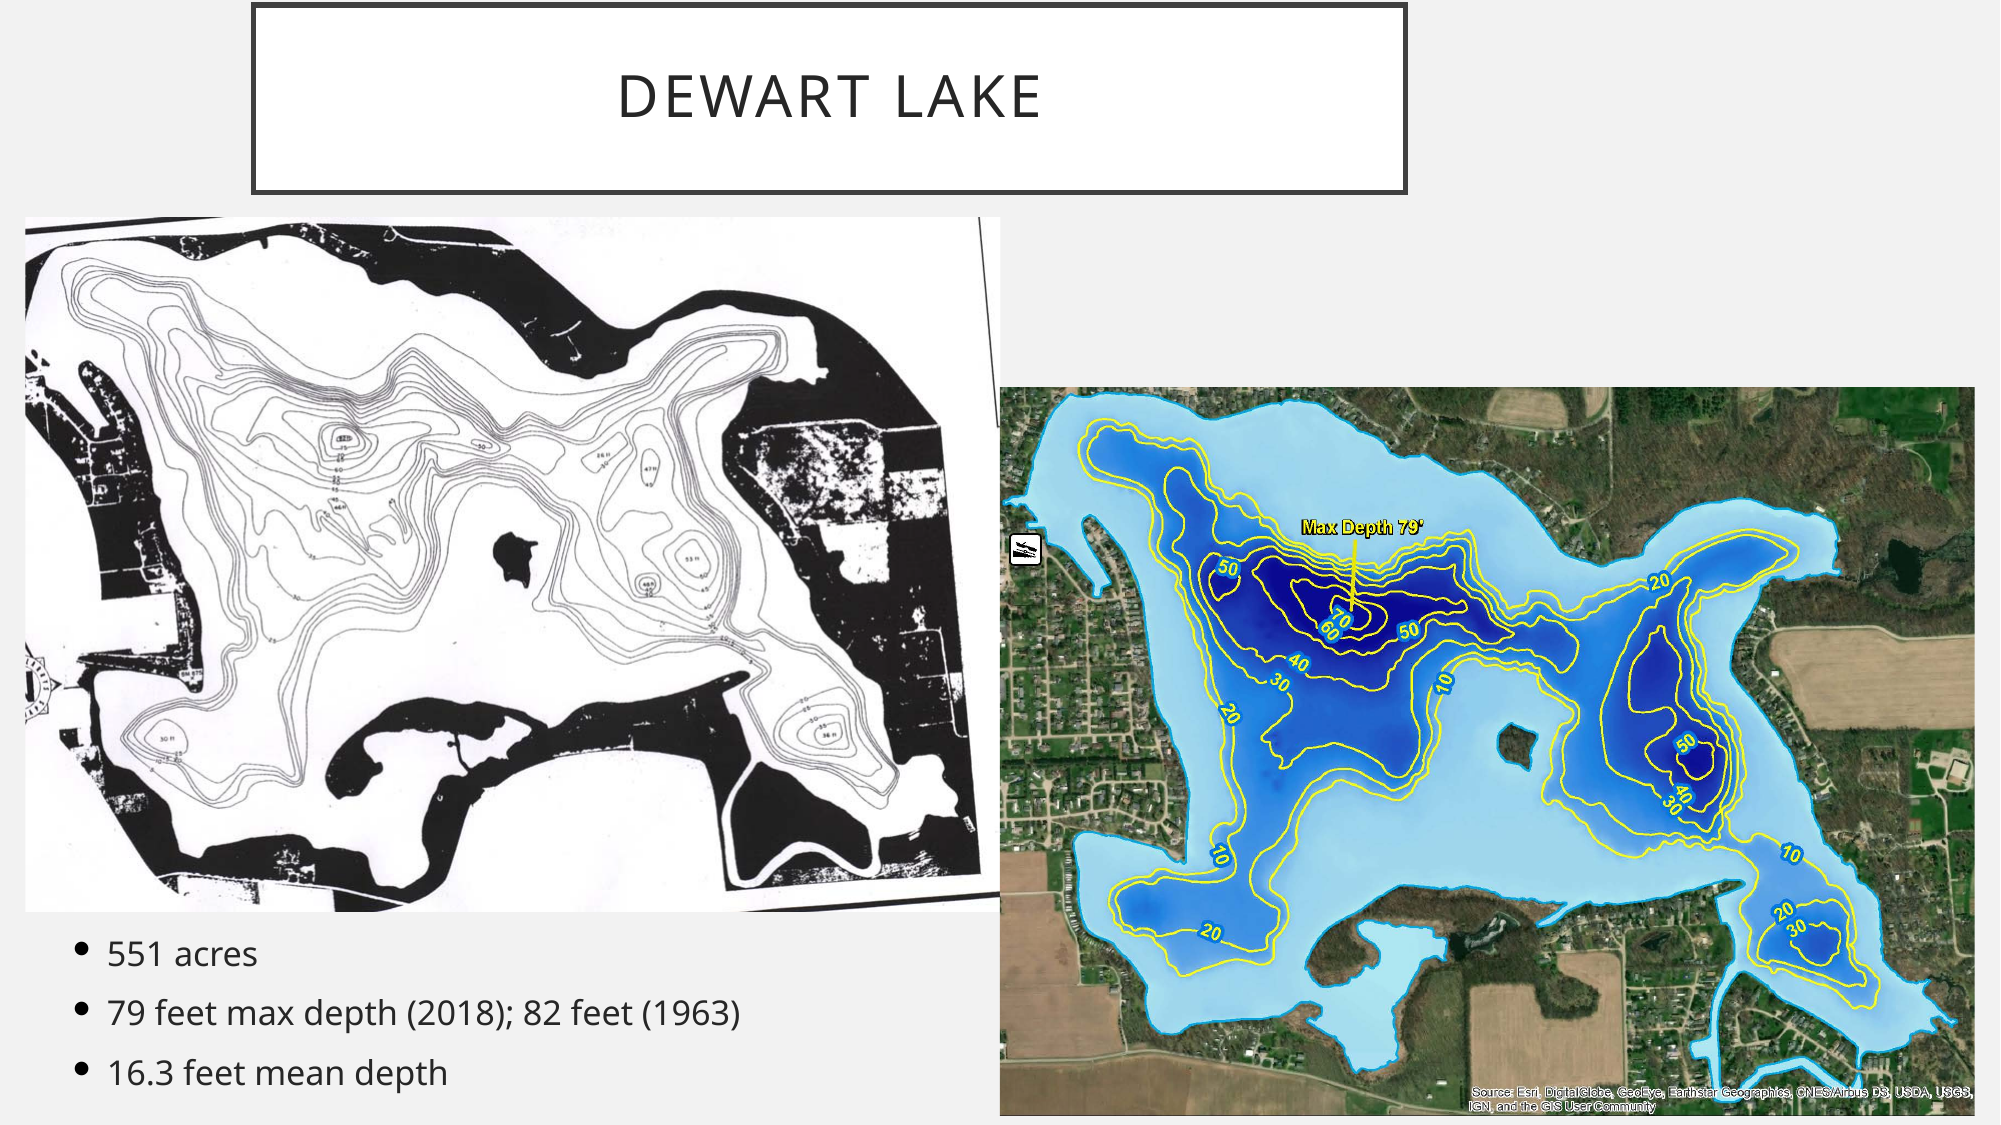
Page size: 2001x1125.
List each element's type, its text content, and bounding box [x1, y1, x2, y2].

title dewart lake [251, 2, 1408, 195]
list 551 acres 79 feet max depth (2018); 82 feet (1963) 16.3 feet mean depth [57, 924, 796, 1104]
picture [25, 217, 1975, 1116]
